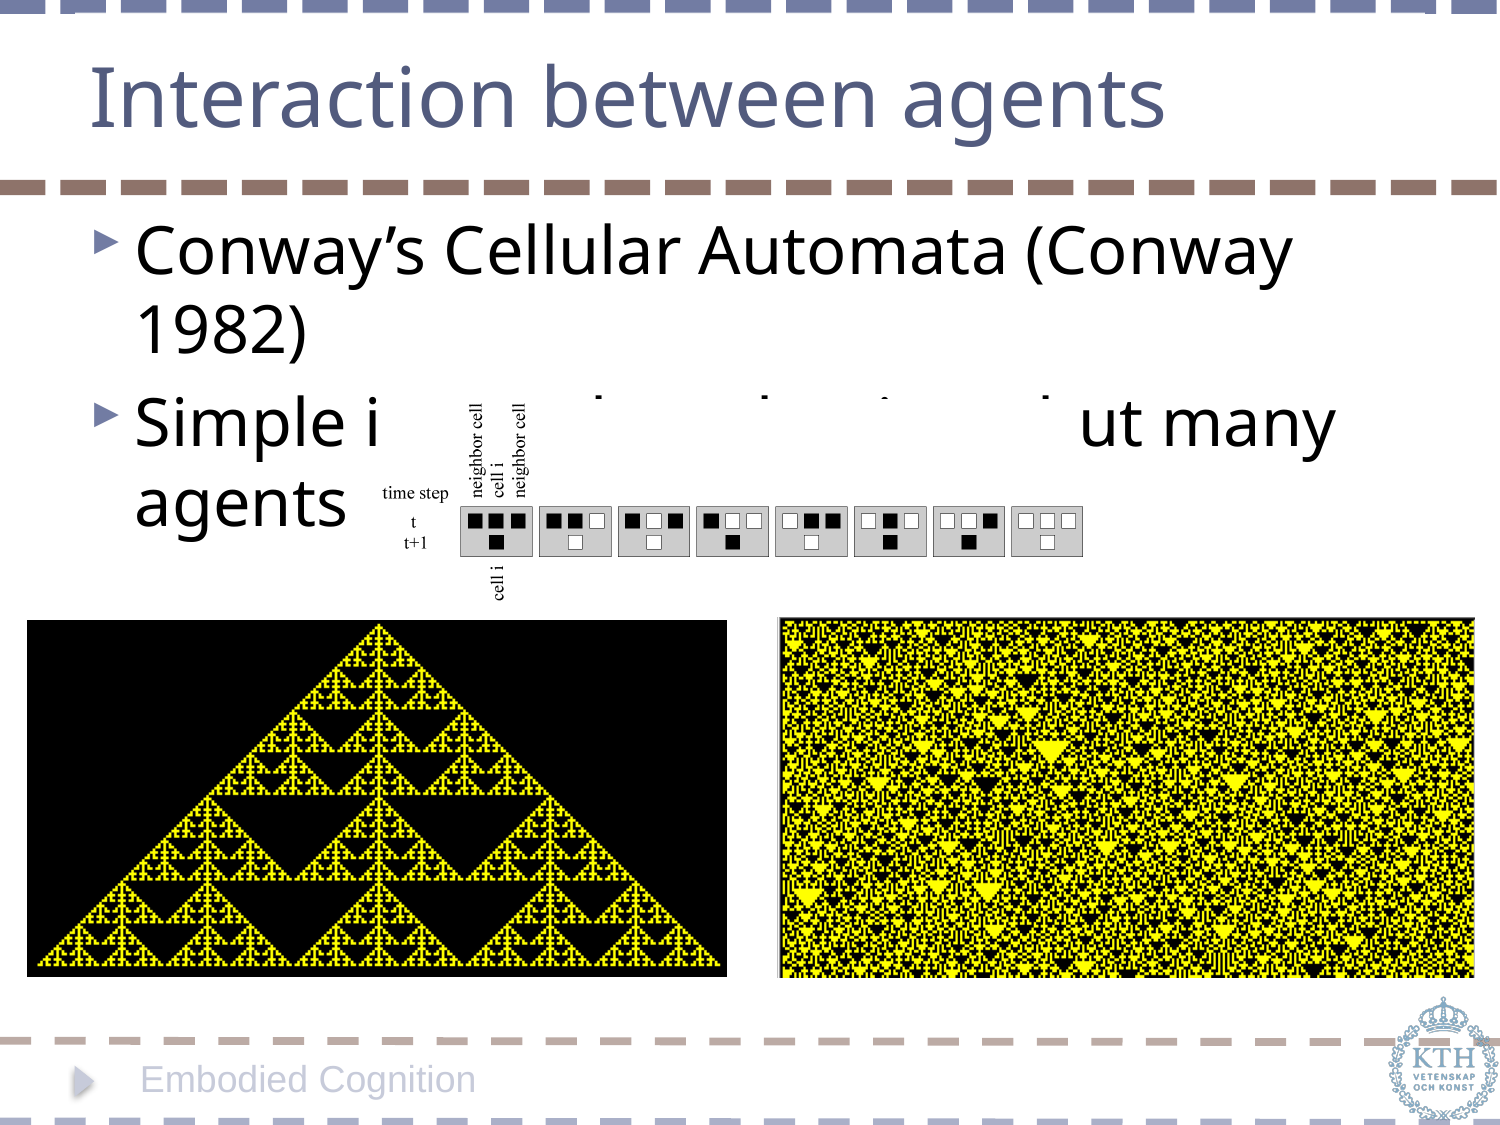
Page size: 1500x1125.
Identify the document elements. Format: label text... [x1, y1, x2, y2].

picture [27, 619, 728, 978]
picture [382, 399, 1083, 601]
picture [1387, 995, 1500, 1122]
list Conway’s Cellular Automata (Conway 1982) Simple internal mechanisms but many agents [75, 200, 1425, 1010]
picture [777, 617, 1476, 978]
title Interaction between agents [75, 12, 1425, 175]
